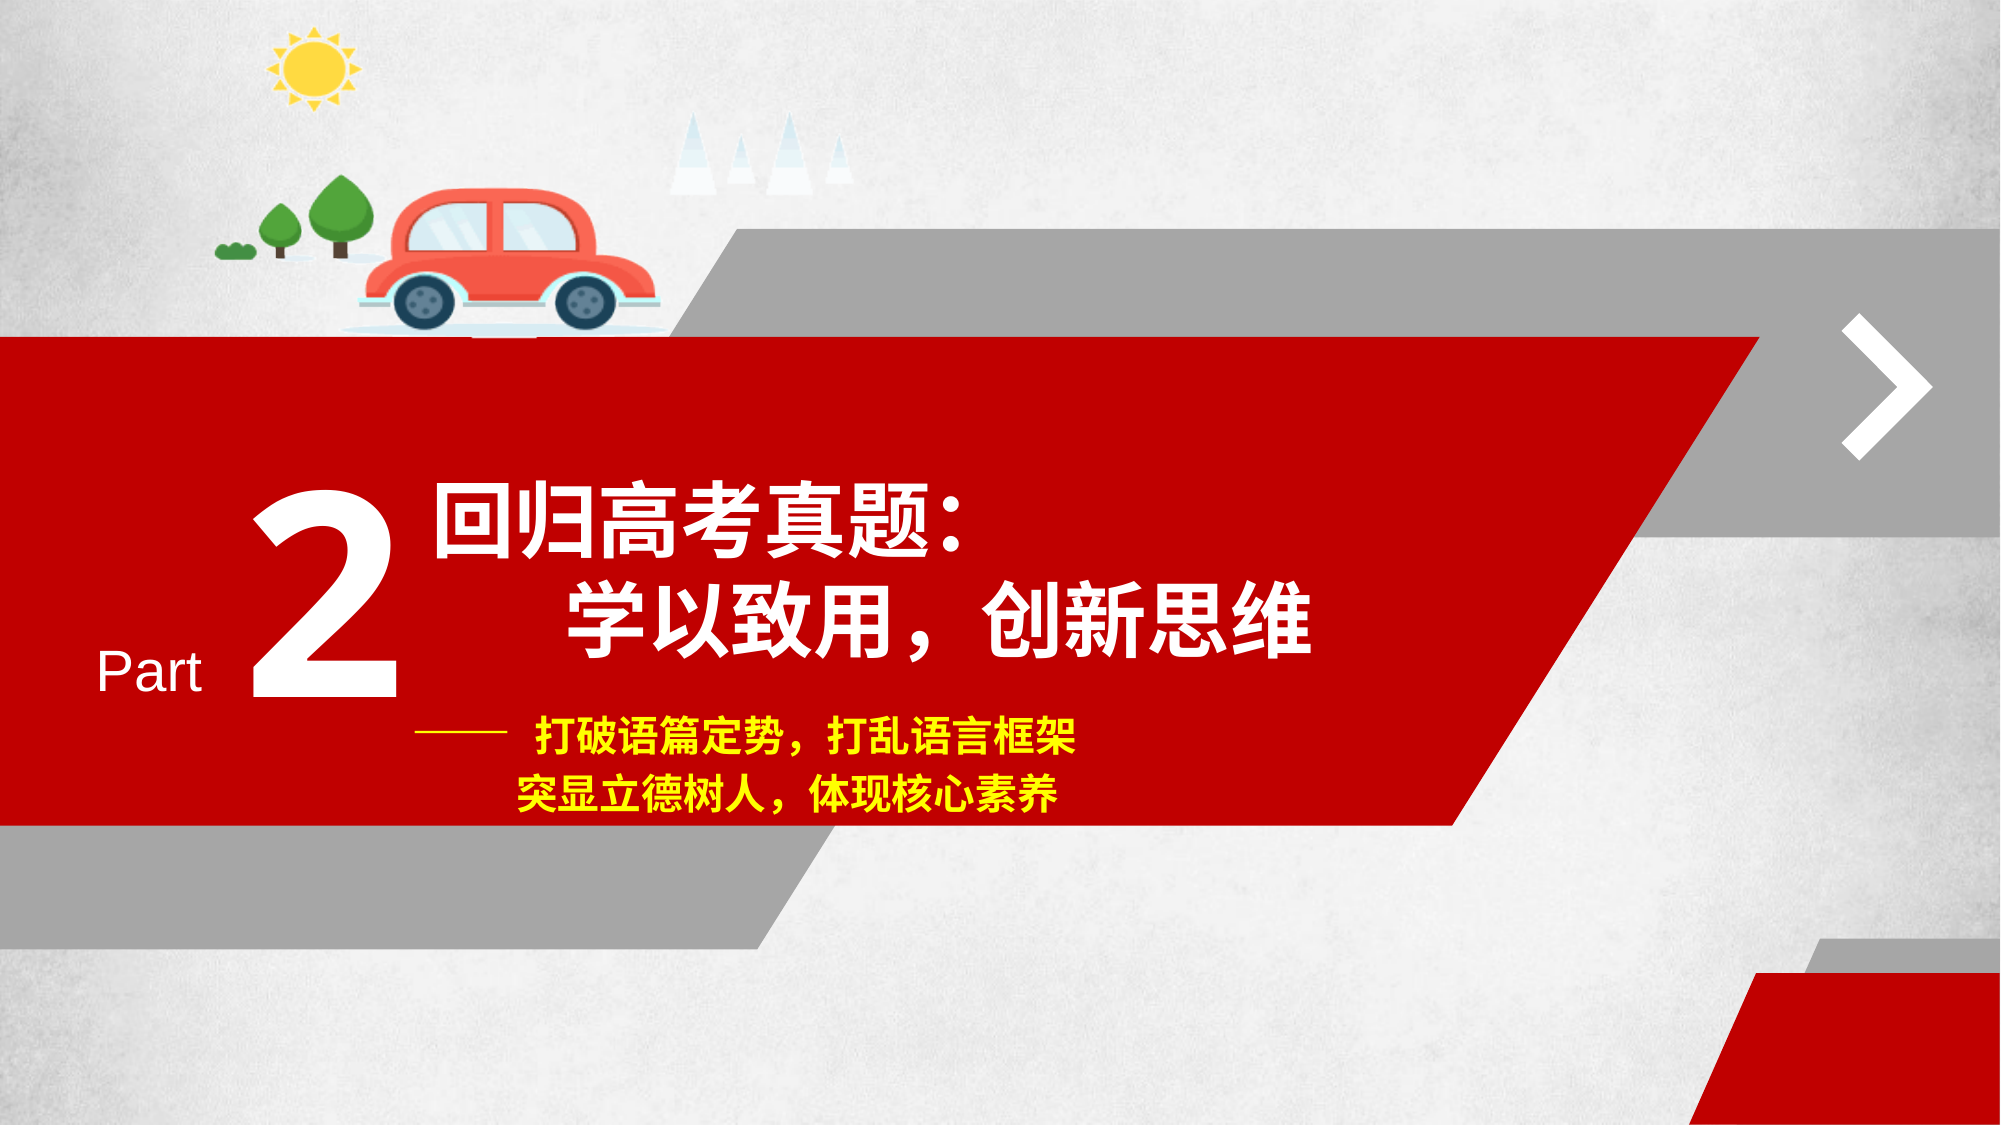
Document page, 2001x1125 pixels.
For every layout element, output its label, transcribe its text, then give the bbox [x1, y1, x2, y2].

text_box [1841, 313, 1933, 461]
text_box [952, 228, 2000, 538]
text_box [1804, 938, 2000, 973]
picture [0, 0, 2001, 1125]
text_box [1688, 973, 2000, 1125]
text_box 2 [227, 404, 421, 763]
text_box [0, 826, 835, 950]
text_box Part [80, 625, 218, 711]
text_box [0, 336, 1760, 826]
text_box 回归高考真题： 学以致用，创新思维 —— 打破语篇定势，打乱语言框架 突显立德树人，体现核心素养 [377, 460, 1640, 826]
